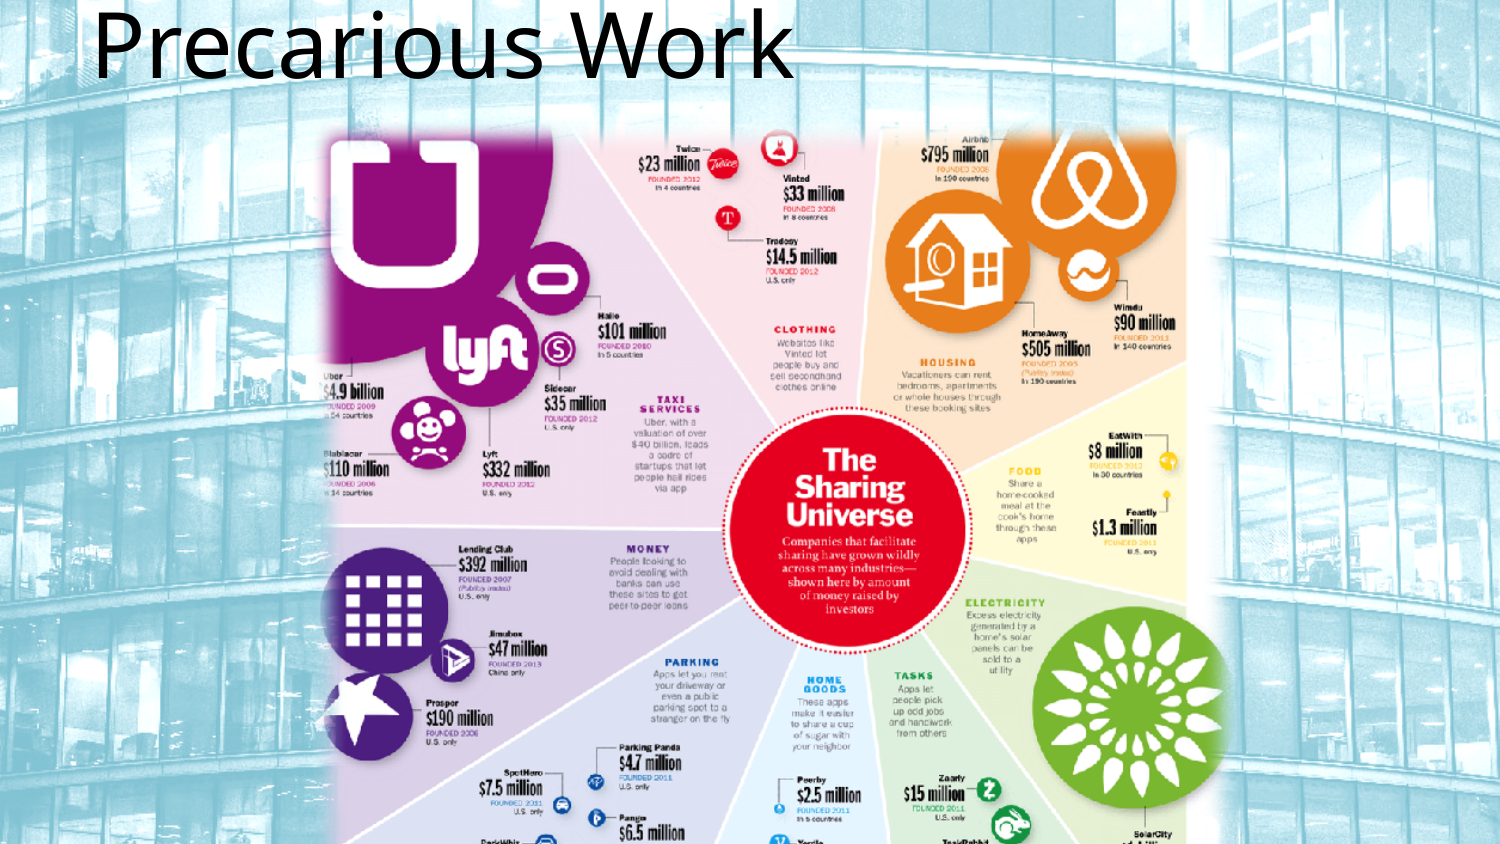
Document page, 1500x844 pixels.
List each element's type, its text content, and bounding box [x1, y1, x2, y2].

picture [312, 121, 1240, 844]
title Precarious Work [75, 0, 1425, 113]
